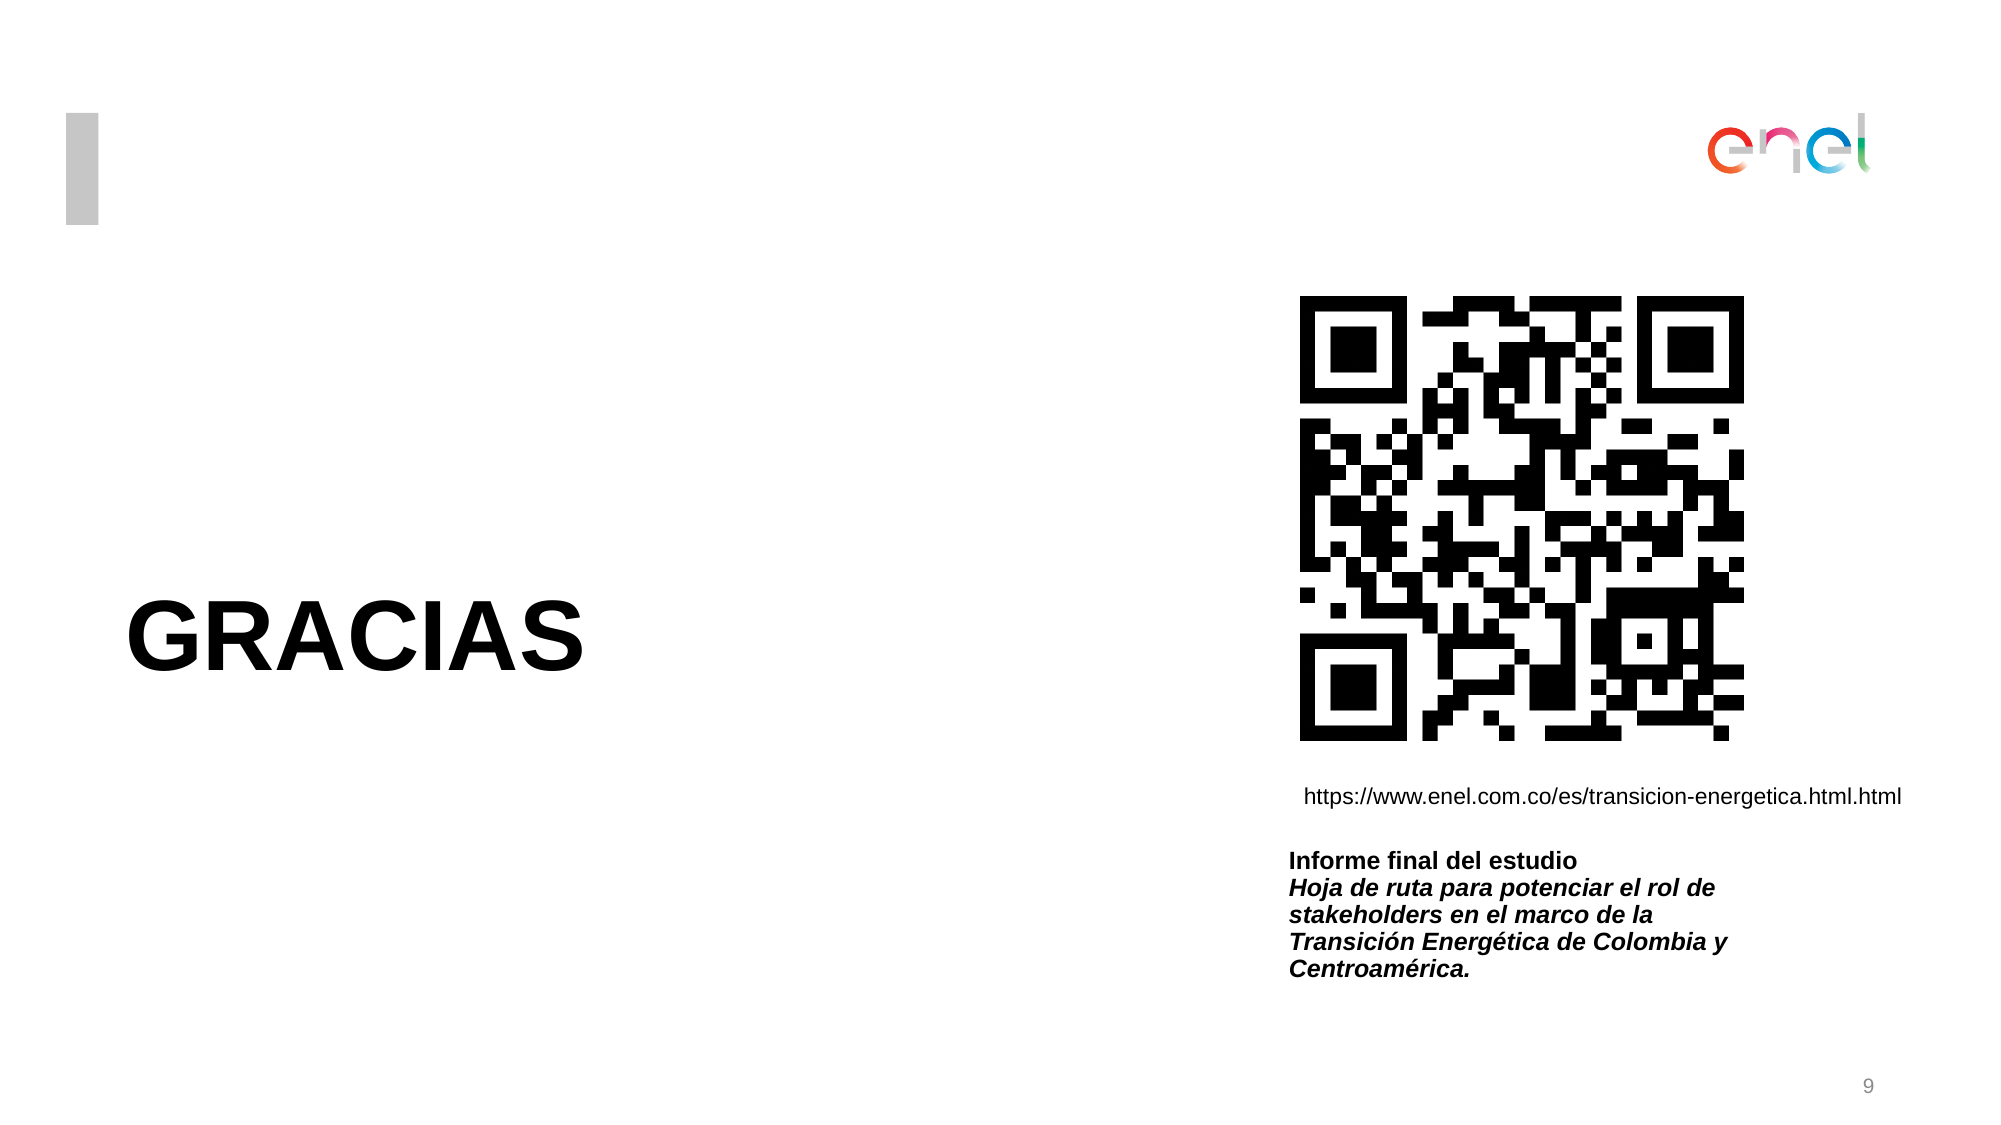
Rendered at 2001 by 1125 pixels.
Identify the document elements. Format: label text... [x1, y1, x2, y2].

title Informe final del estudio Hoja de ruta para potenciar el rol de stakeholders en el marco de la Transición Energética de Colombia y Centroamérica. [1289, 847, 1750, 972]
text_box https://www.enel.com.co/es/transicion-energetica.html.html [1288, 773, 1937, 817]
picture [1269, 265, 1775, 772]
picture [1707, 113, 1871, 174]
list GRACIAS [125, 249, 1875, 1012]
slide_number 9 [1749, 1072, 1875, 1094]
